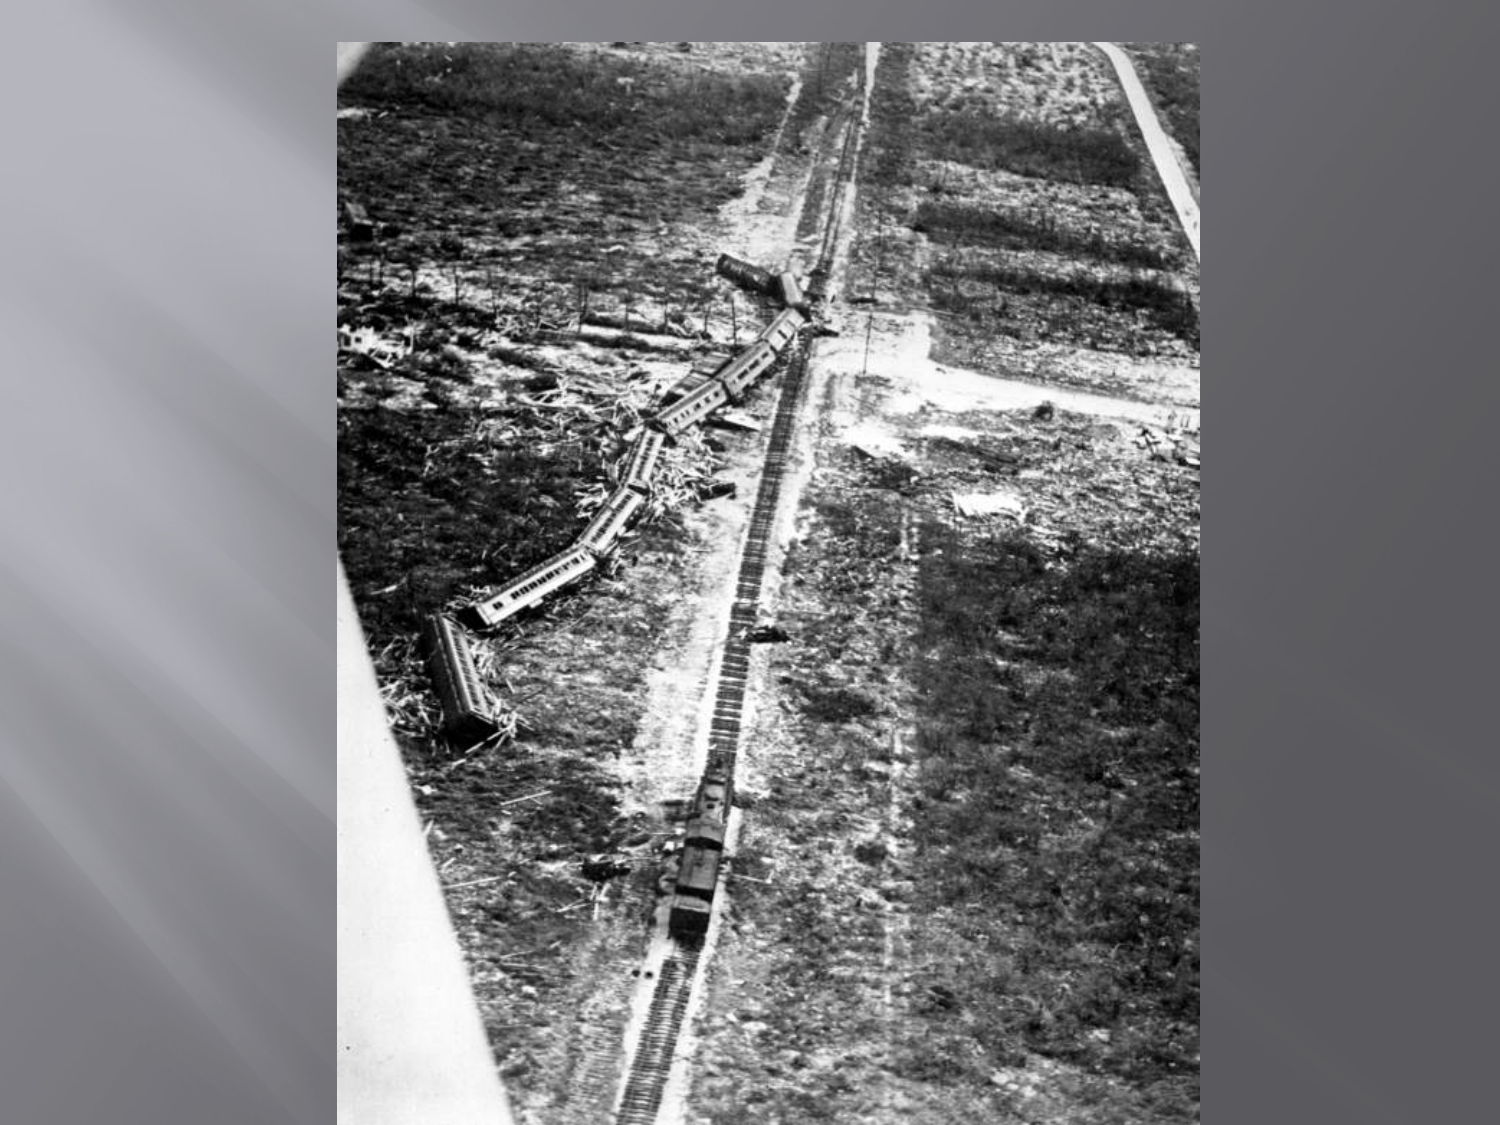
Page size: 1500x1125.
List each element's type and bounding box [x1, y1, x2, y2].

picture [337, 42, 1201, 1125]
